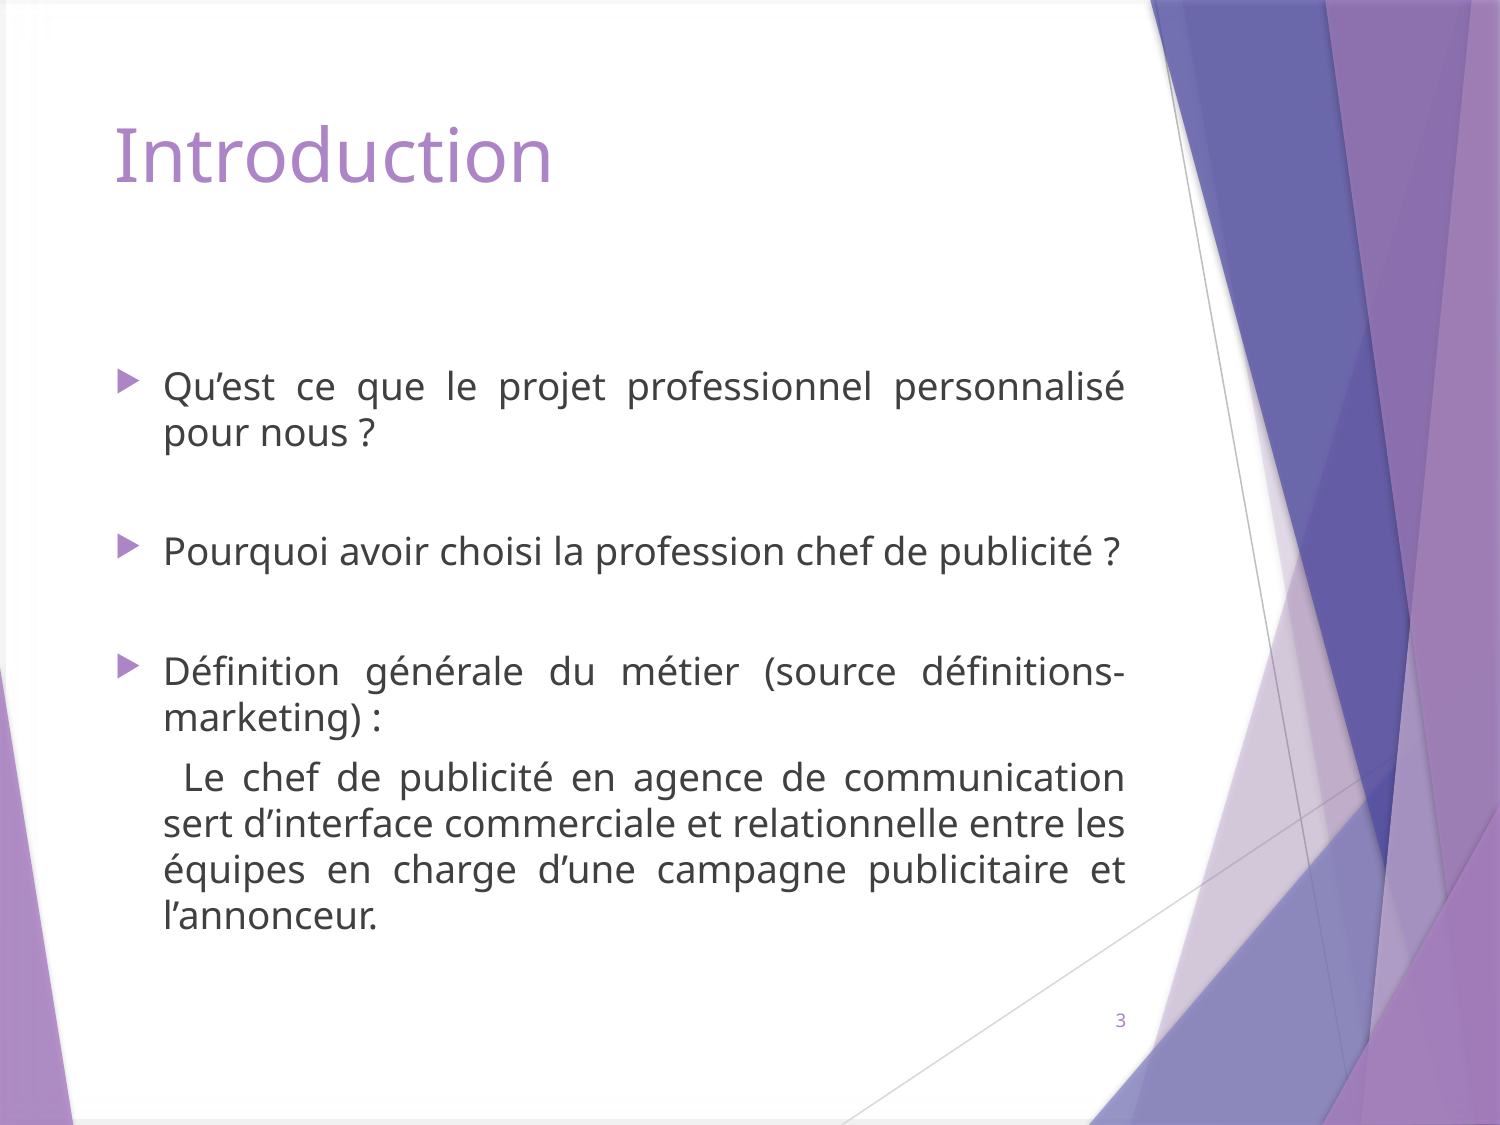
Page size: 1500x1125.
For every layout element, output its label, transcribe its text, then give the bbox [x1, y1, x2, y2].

list Qu’est ce que le projet professionnel personnalisé pour nous ? Pourquoi avoir choisi la profession chef de publicité ? Définition générale du métier (source définitions-marketing) : Le chef de publicité en agence de communication sert d’interface commerciale et relationnelle entre les équipes en charge d’une campagne publicitaire et l’annonceur. [99, 354, 1142, 992]
slide_number 3 [1057, 991, 1142, 1051]
title Introduction [99, 99, 1142, 317]
